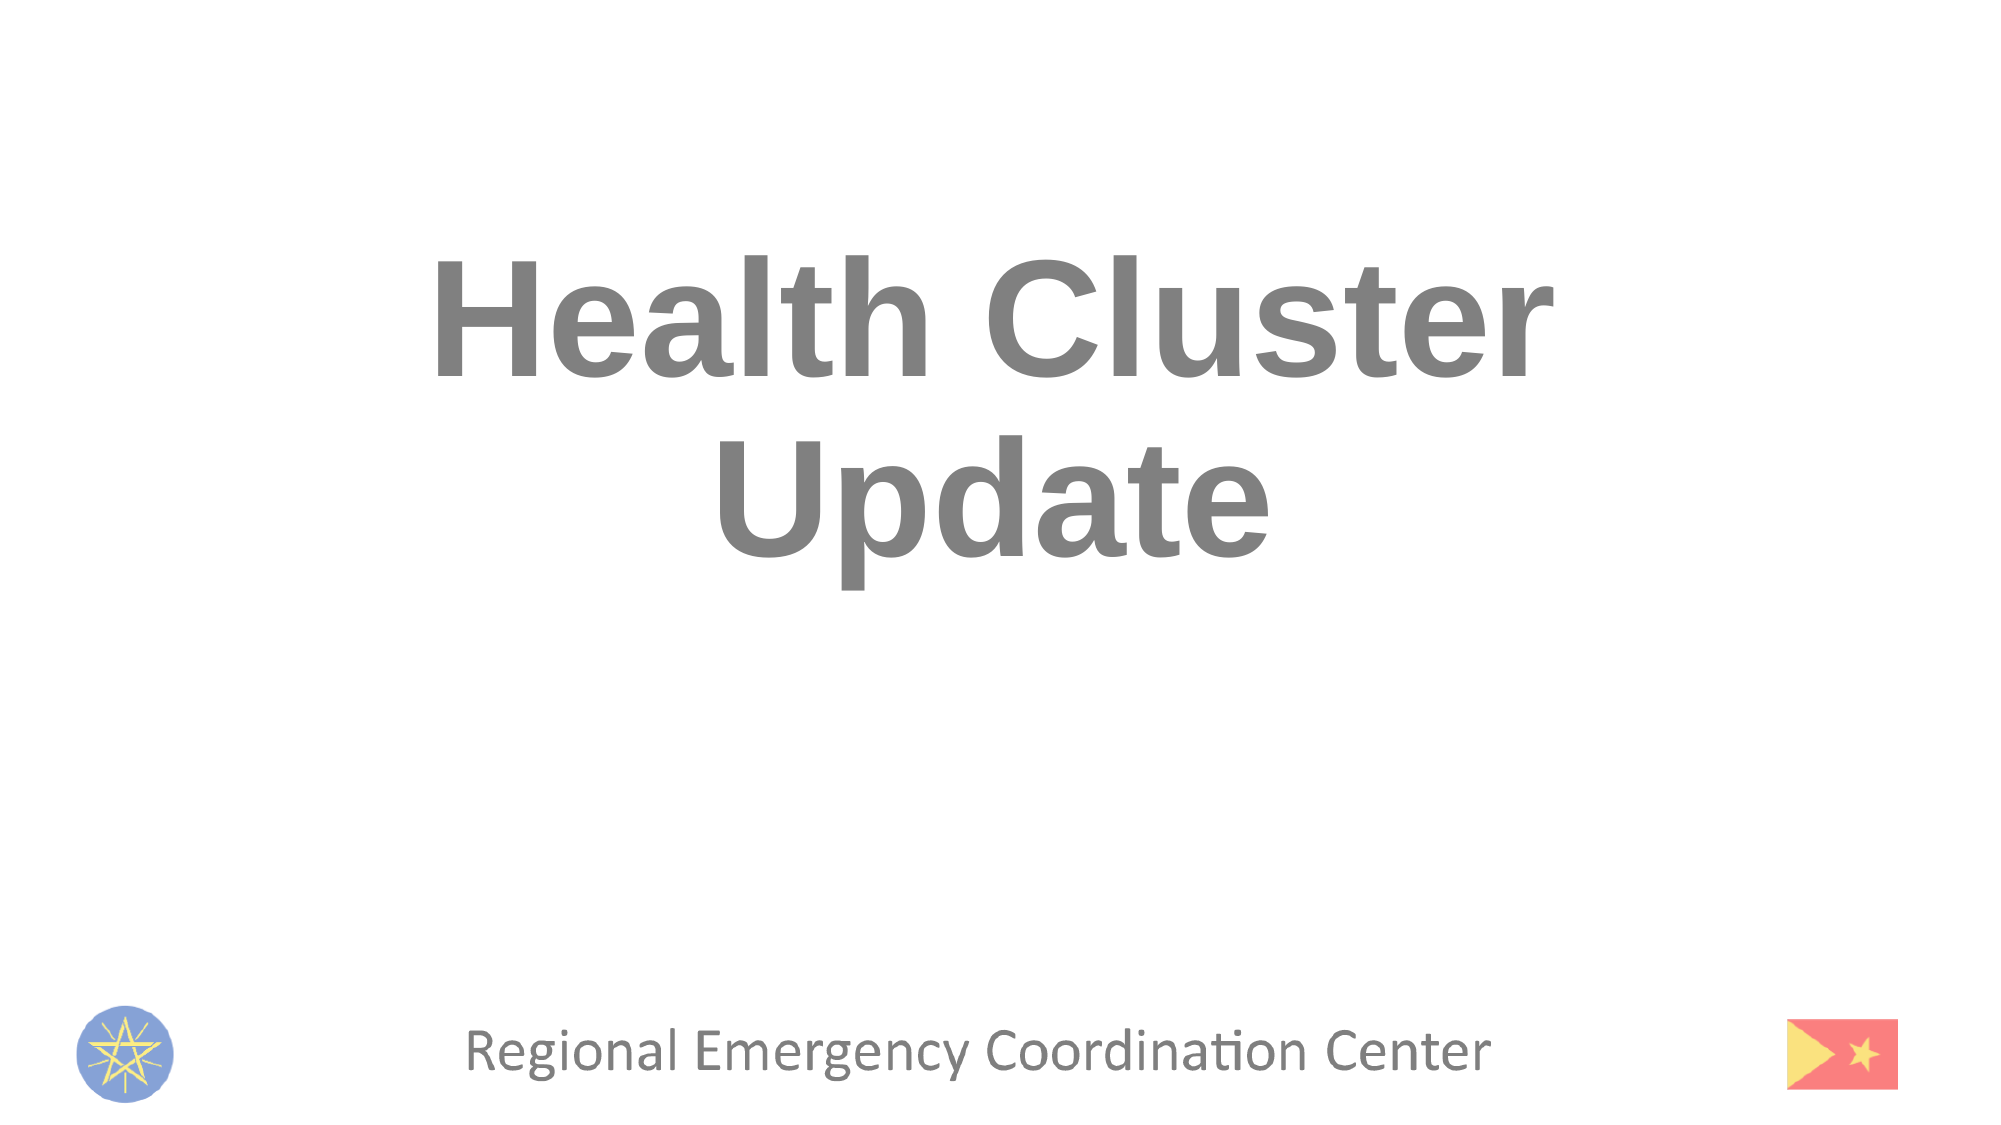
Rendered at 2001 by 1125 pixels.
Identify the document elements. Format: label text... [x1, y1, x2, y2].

picture [60, 1004, 1912, 1108]
title Health Cluster Update [202, 219, 1783, 600]
